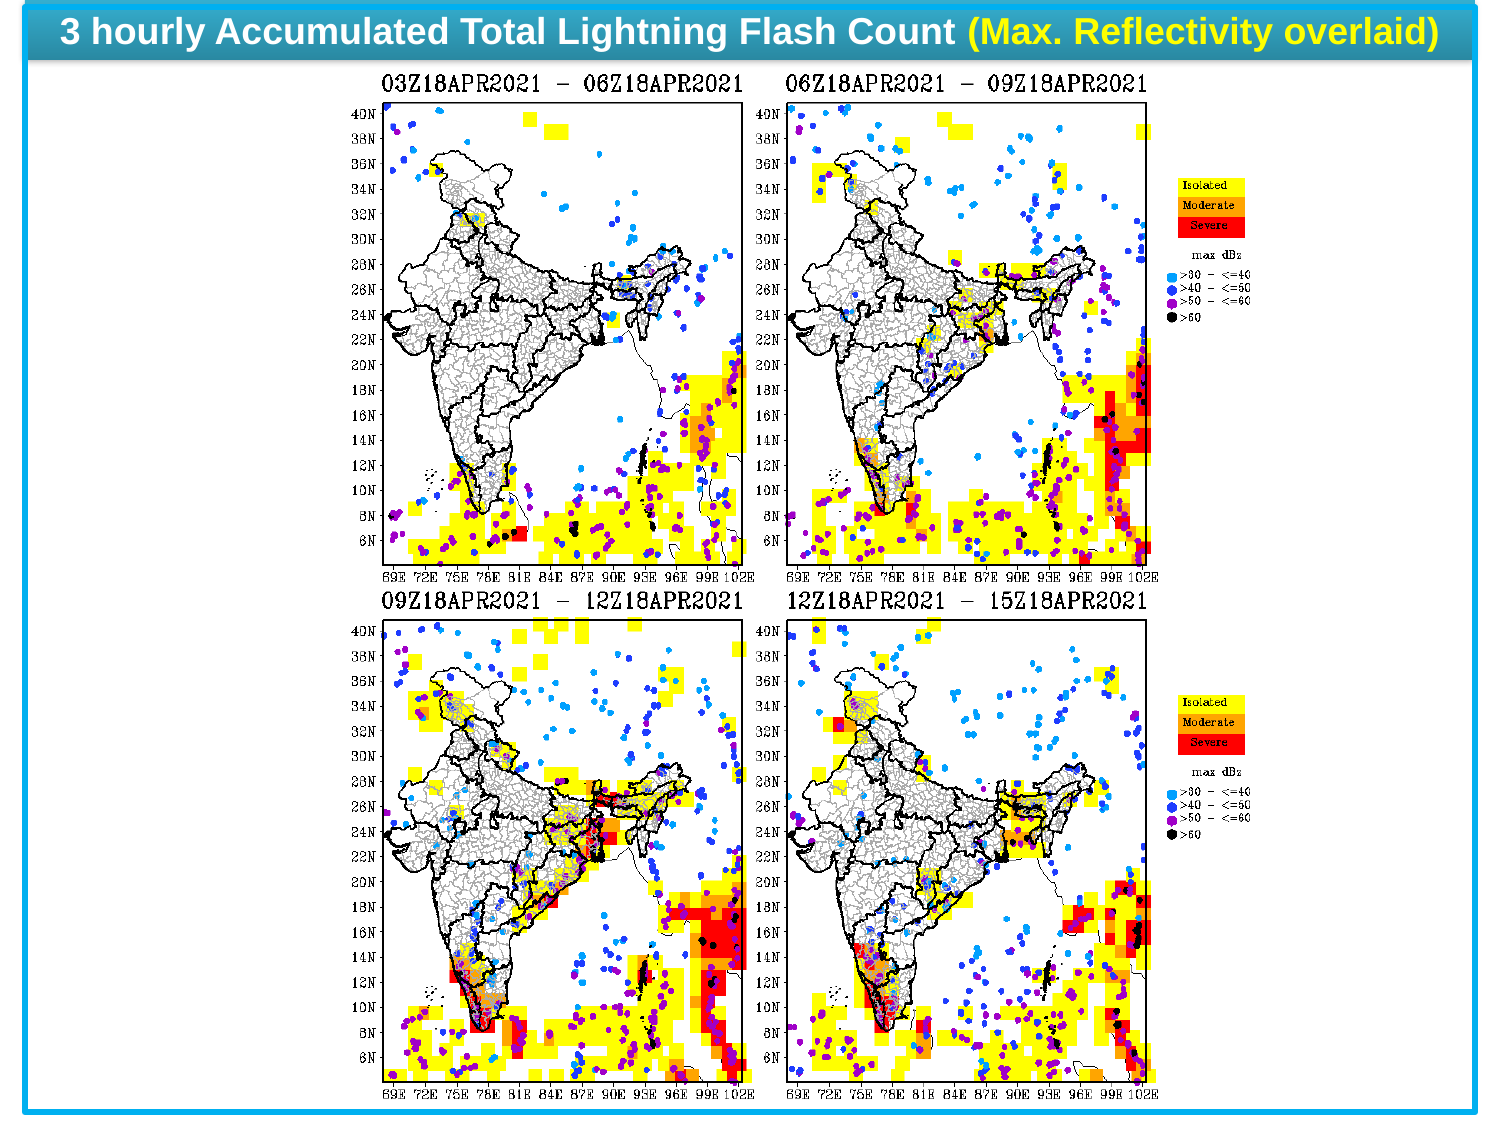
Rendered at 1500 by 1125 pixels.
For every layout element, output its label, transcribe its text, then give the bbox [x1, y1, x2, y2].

picture [350, 74, 1251, 1100]
text_box [23, 5, 1477, 1114]
text_box 3 hourly Accumulated Total Lightning Flash Count (Max. Reflectivity overlaid) [24, 0, 1475, 5]
